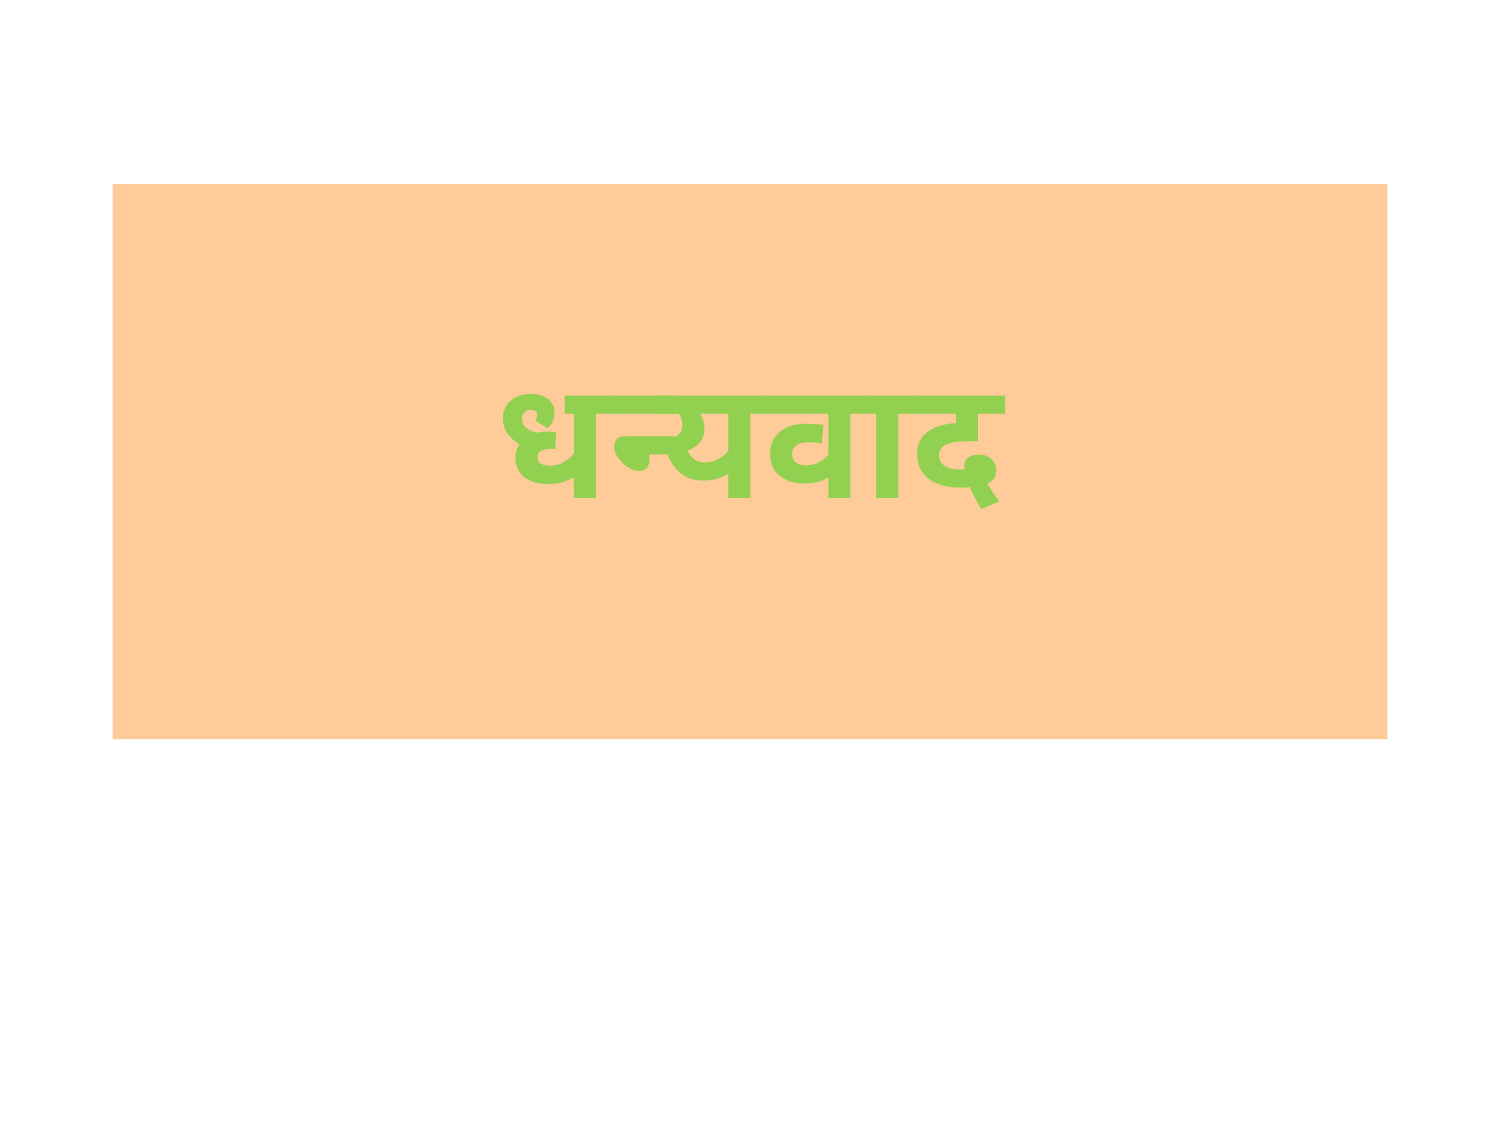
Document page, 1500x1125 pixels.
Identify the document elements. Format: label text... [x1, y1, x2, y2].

title धन्यवाद [112, 184, 1388, 740]
